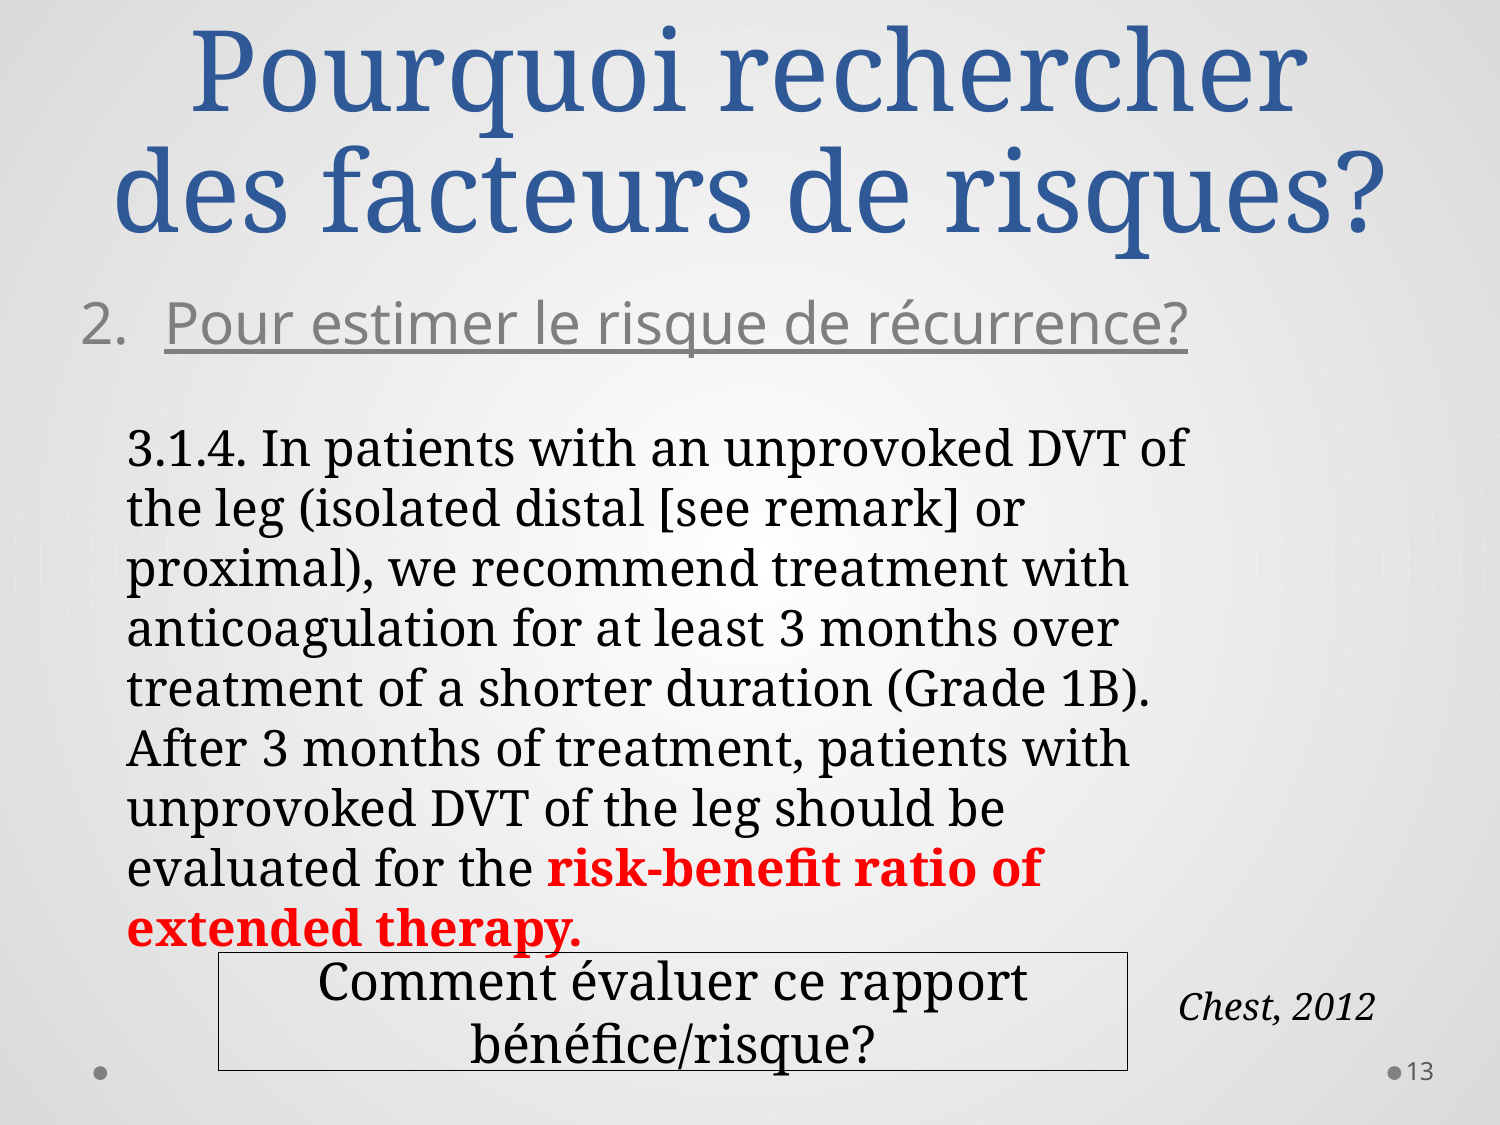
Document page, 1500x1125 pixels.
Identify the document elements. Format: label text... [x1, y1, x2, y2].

text_box Chest, 2012 [1163, 975, 1447, 1036]
slide_number 13 [1401, 1042, 1494, 1103]
text_box 3.1.4. In patients with an unprovoked DVT of the leg (isolated distal [see remark] or proximal), we recommend treatment with anticoagulation for at least 3 months over treatment of a shorter duration (Grade 1B). After 3 months of treatment, patients with unprovoked DVT of the leg should be evaluated for the risk-benefit ratio of extended therapy. [112, 408, 1258, 1009]
list Pour estimer le risque de récurrence? [64, 278, 1415, 421]
title Pourquoi rechercher des facteurs de risques? [75, 0, 1425, 263]
text_box Comment évaluer ce rapport bénéfice/risque? [218, 952, 1128, 1071]
